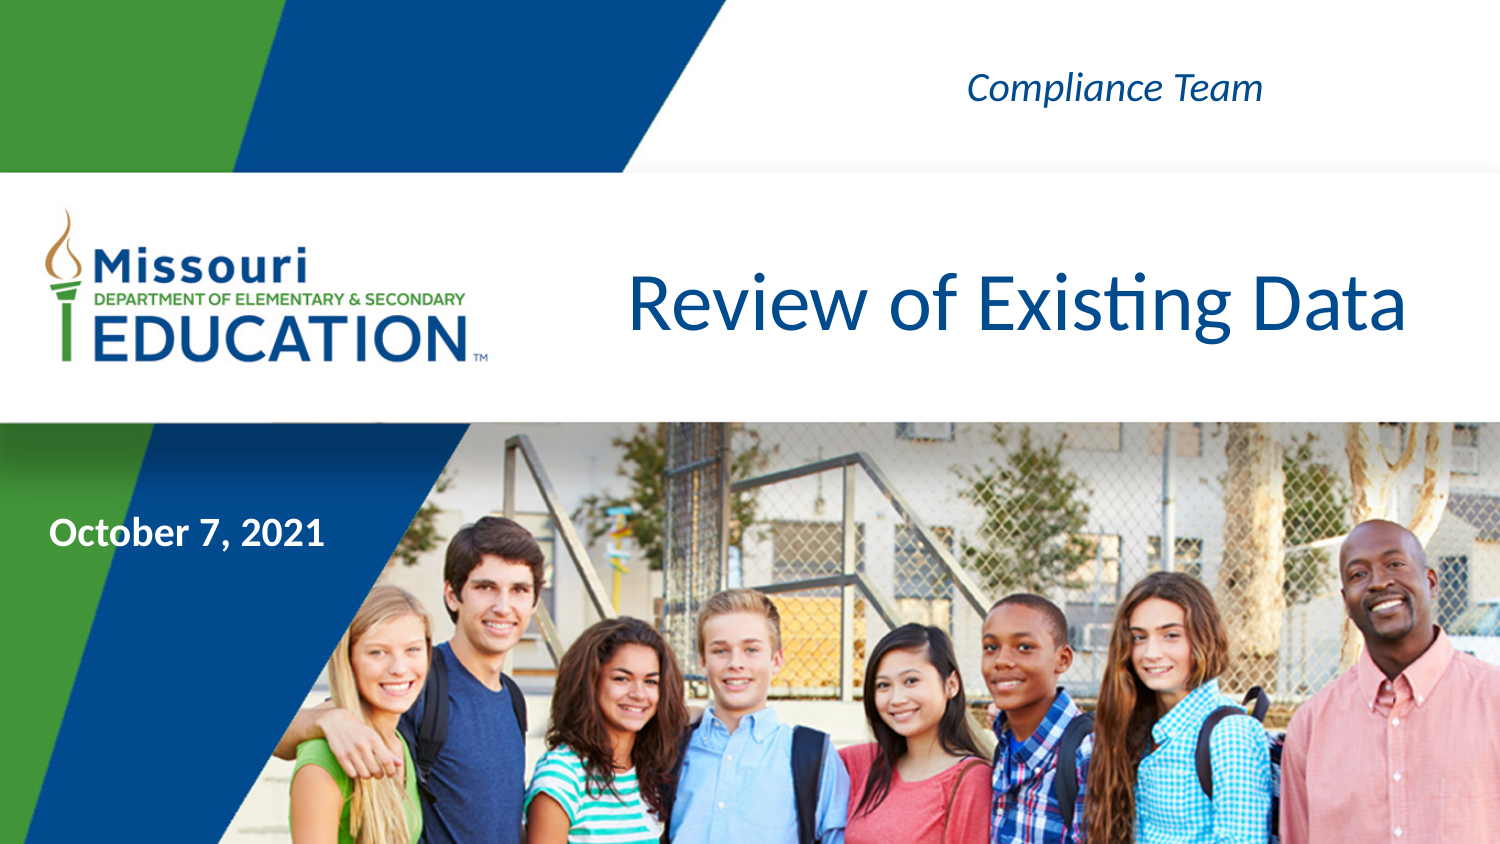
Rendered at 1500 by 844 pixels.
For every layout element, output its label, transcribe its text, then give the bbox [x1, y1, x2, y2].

list October 7, 2021 [24, 496, 350, 554]
picture [0, 0, 1500, 844]
list Compliance Team [735, 9, 1496, 160]
title Review of Existing Data [549, 184, 1488, 410]
